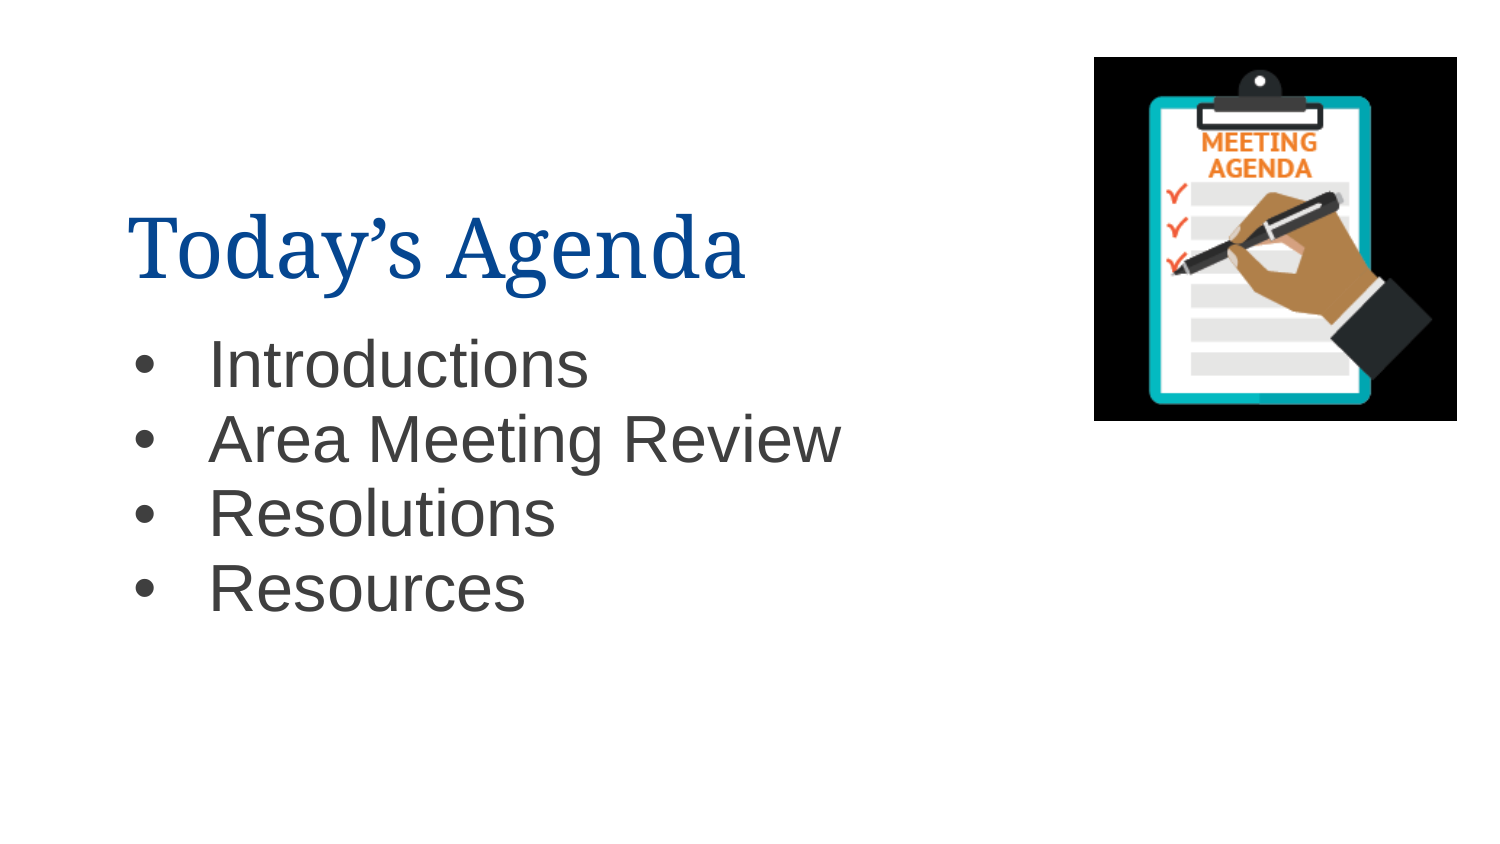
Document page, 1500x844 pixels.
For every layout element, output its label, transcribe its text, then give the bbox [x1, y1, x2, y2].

subtitle Introductions Area Meeting Review Resolutions Resources [96, 326, 1147, 681]
title Today’s Agenda [112, 70, 867, 308]
picture [1094, 57, 1457, 421]
